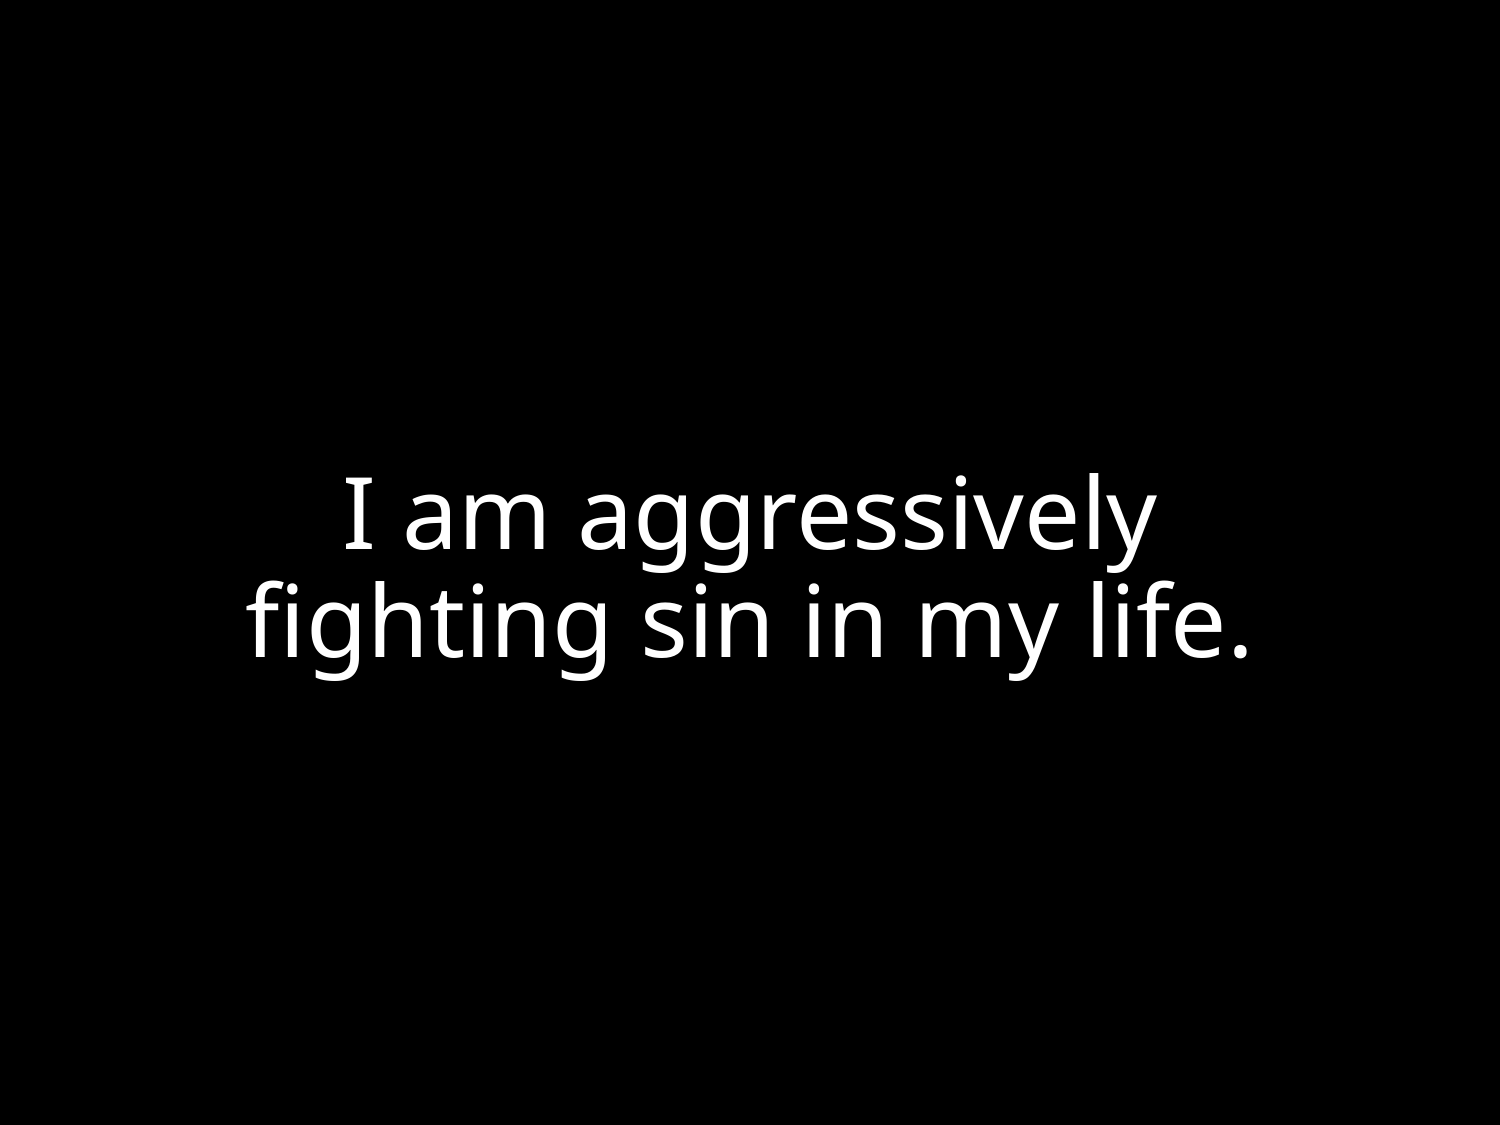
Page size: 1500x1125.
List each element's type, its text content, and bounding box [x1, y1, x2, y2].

list I am aggressively fighting sin in my life. [143, 8, 1358, 1125]
